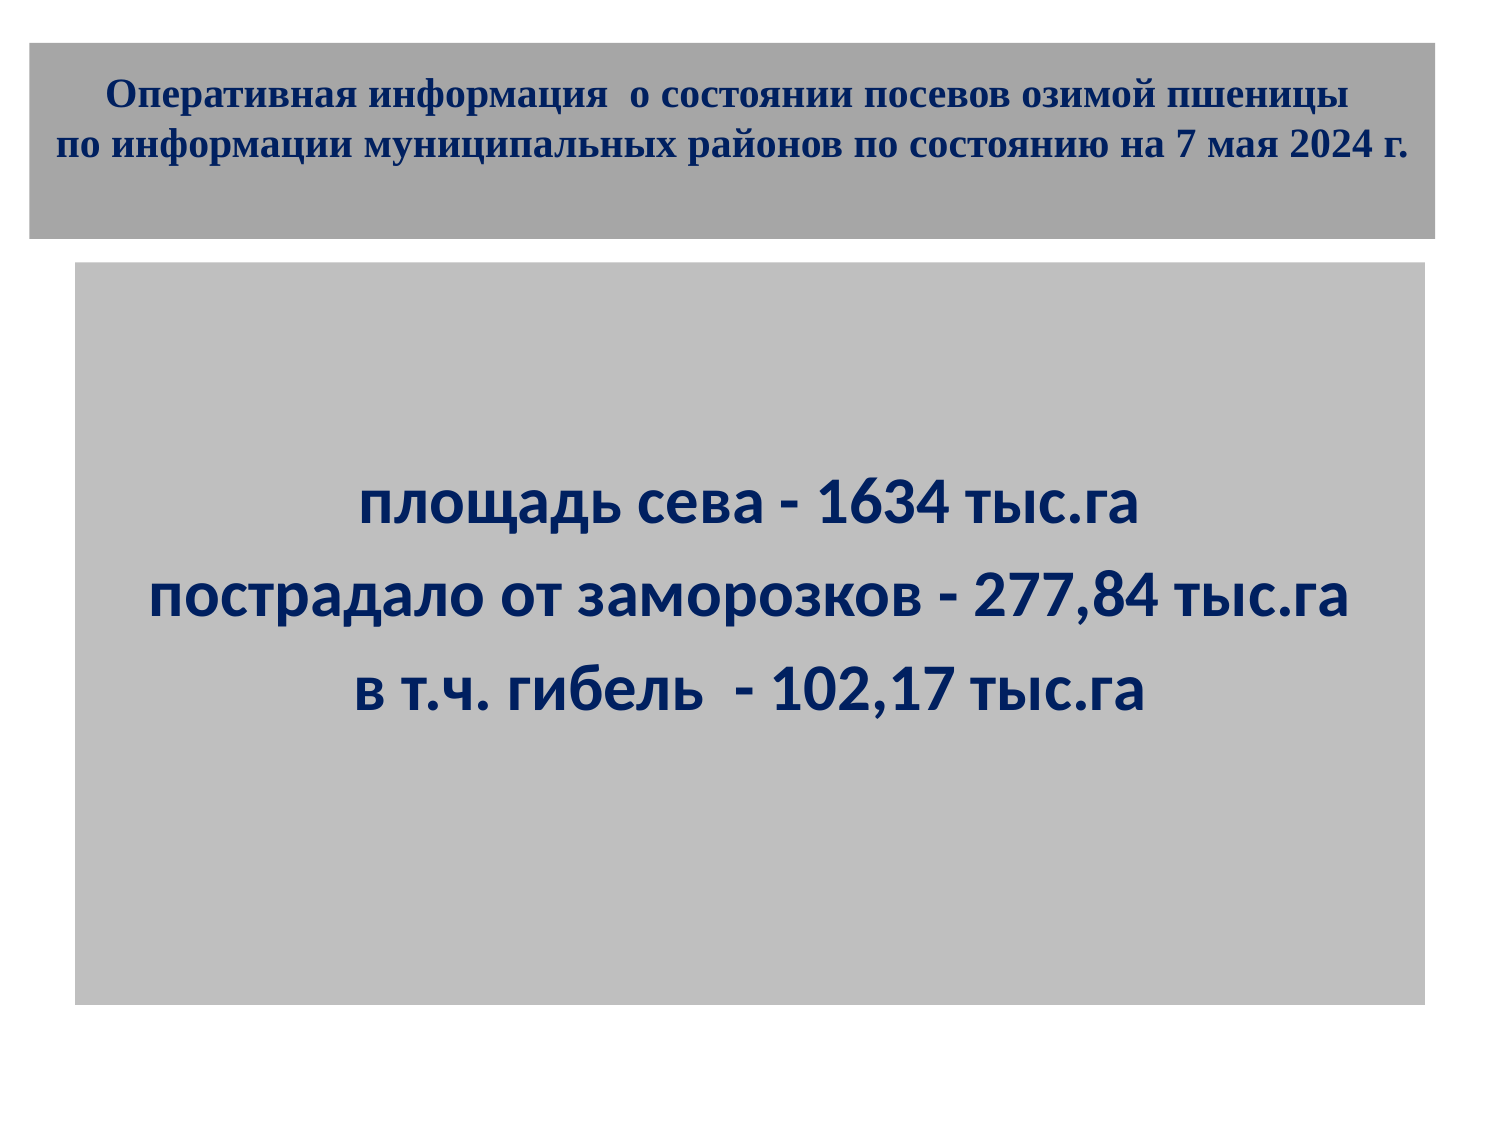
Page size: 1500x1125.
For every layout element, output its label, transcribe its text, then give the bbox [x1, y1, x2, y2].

list площадь сева - 1634 тыс.га пострадало от заморозков - 277,84 тыс.га в т.ч. гибель - 102,17 тыс.га [75, 262, 1425, 1005]
title Оперативная информация о состоянии посевов озимой пшеницы по информации муниципальных районов по состоянию на 7 мая 2024 г. [29, 42, 1436, 239]
